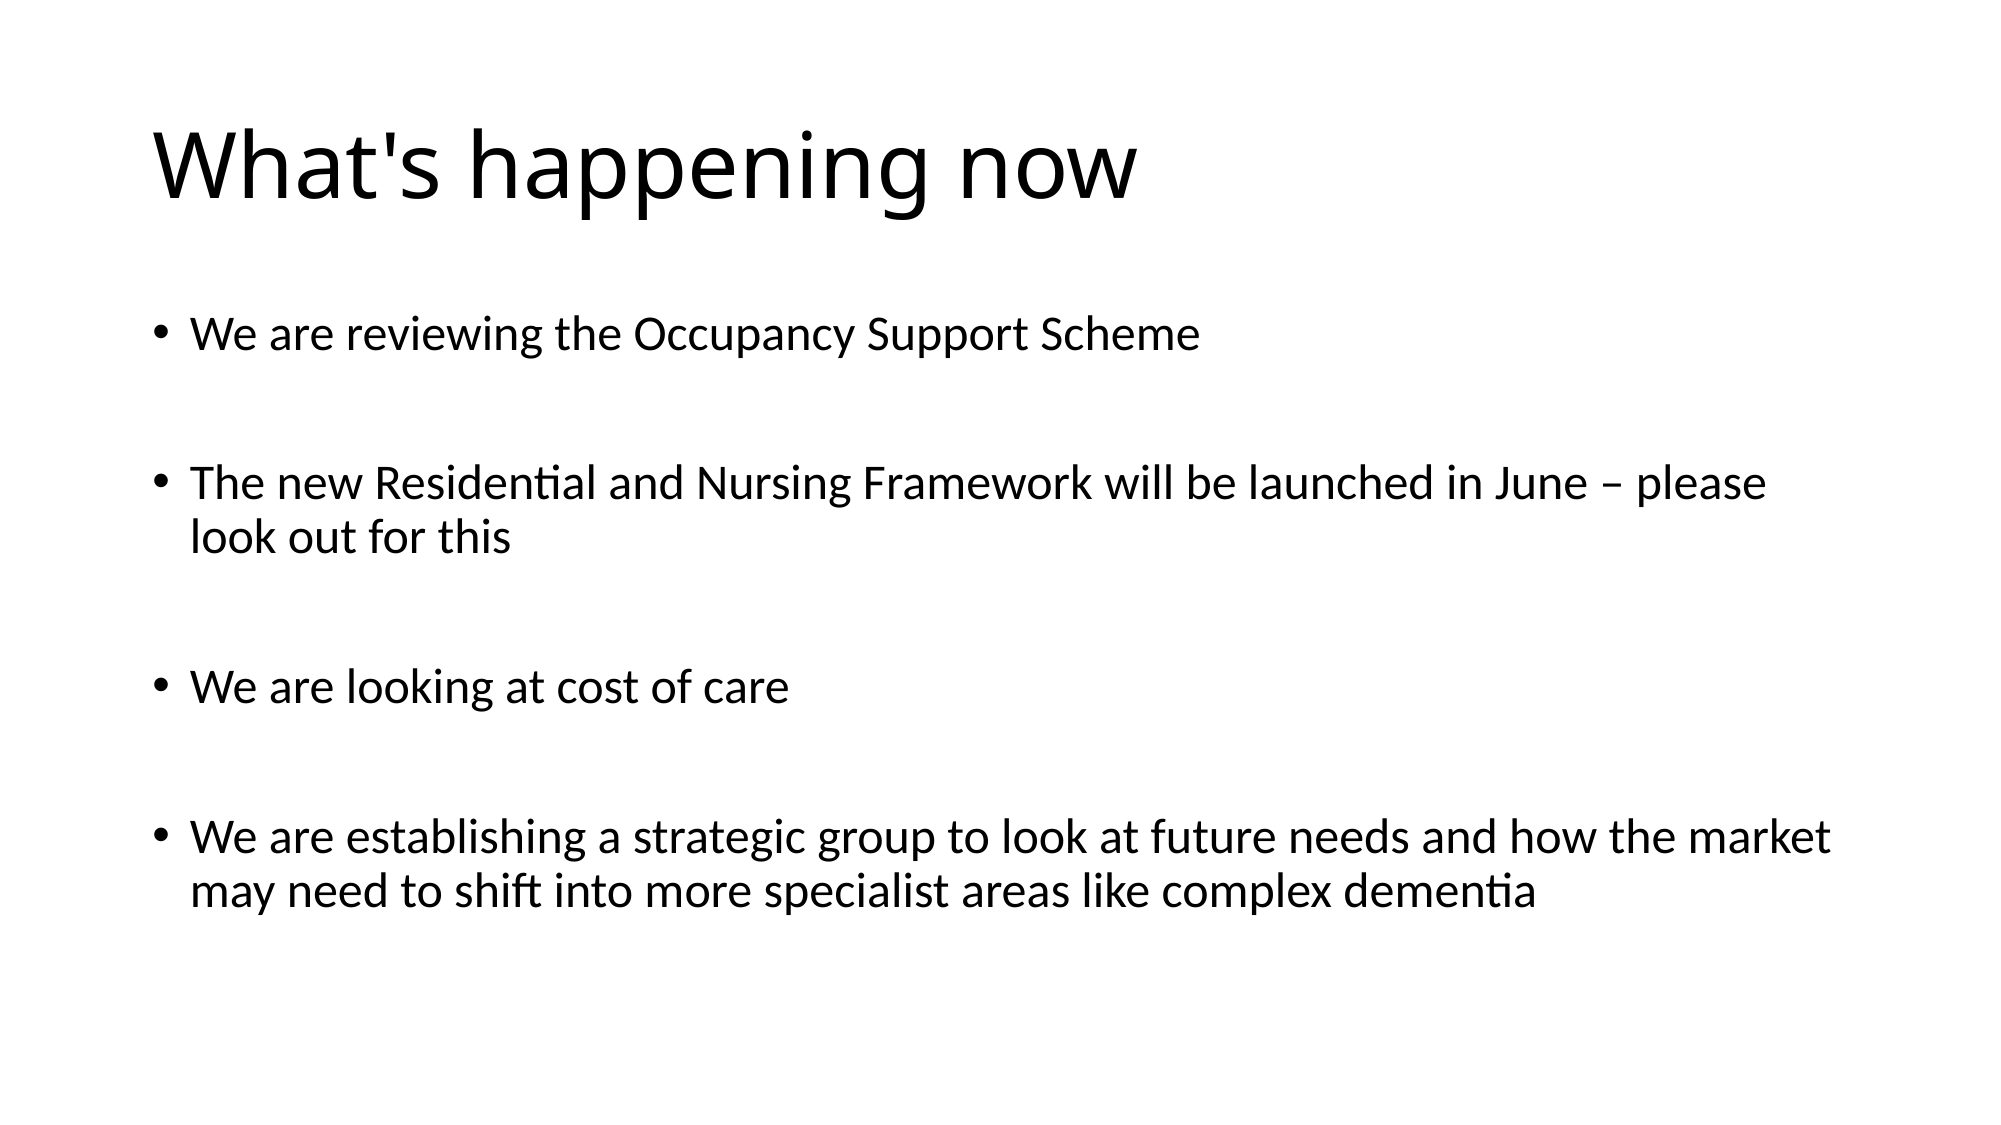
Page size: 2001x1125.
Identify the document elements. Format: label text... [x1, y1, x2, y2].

title What's happening now [137, 59, 1863, 278]
list We are reviewing the Occupancy Support Scheme The new Residential and Nursing Framework will be launched in June – please look out for this We are looking at cost of care We are establishing a strategic group to look at future needs and how the market may need to shift into more specialist areas like complex dementia [137, 299, 1863, 1014]
